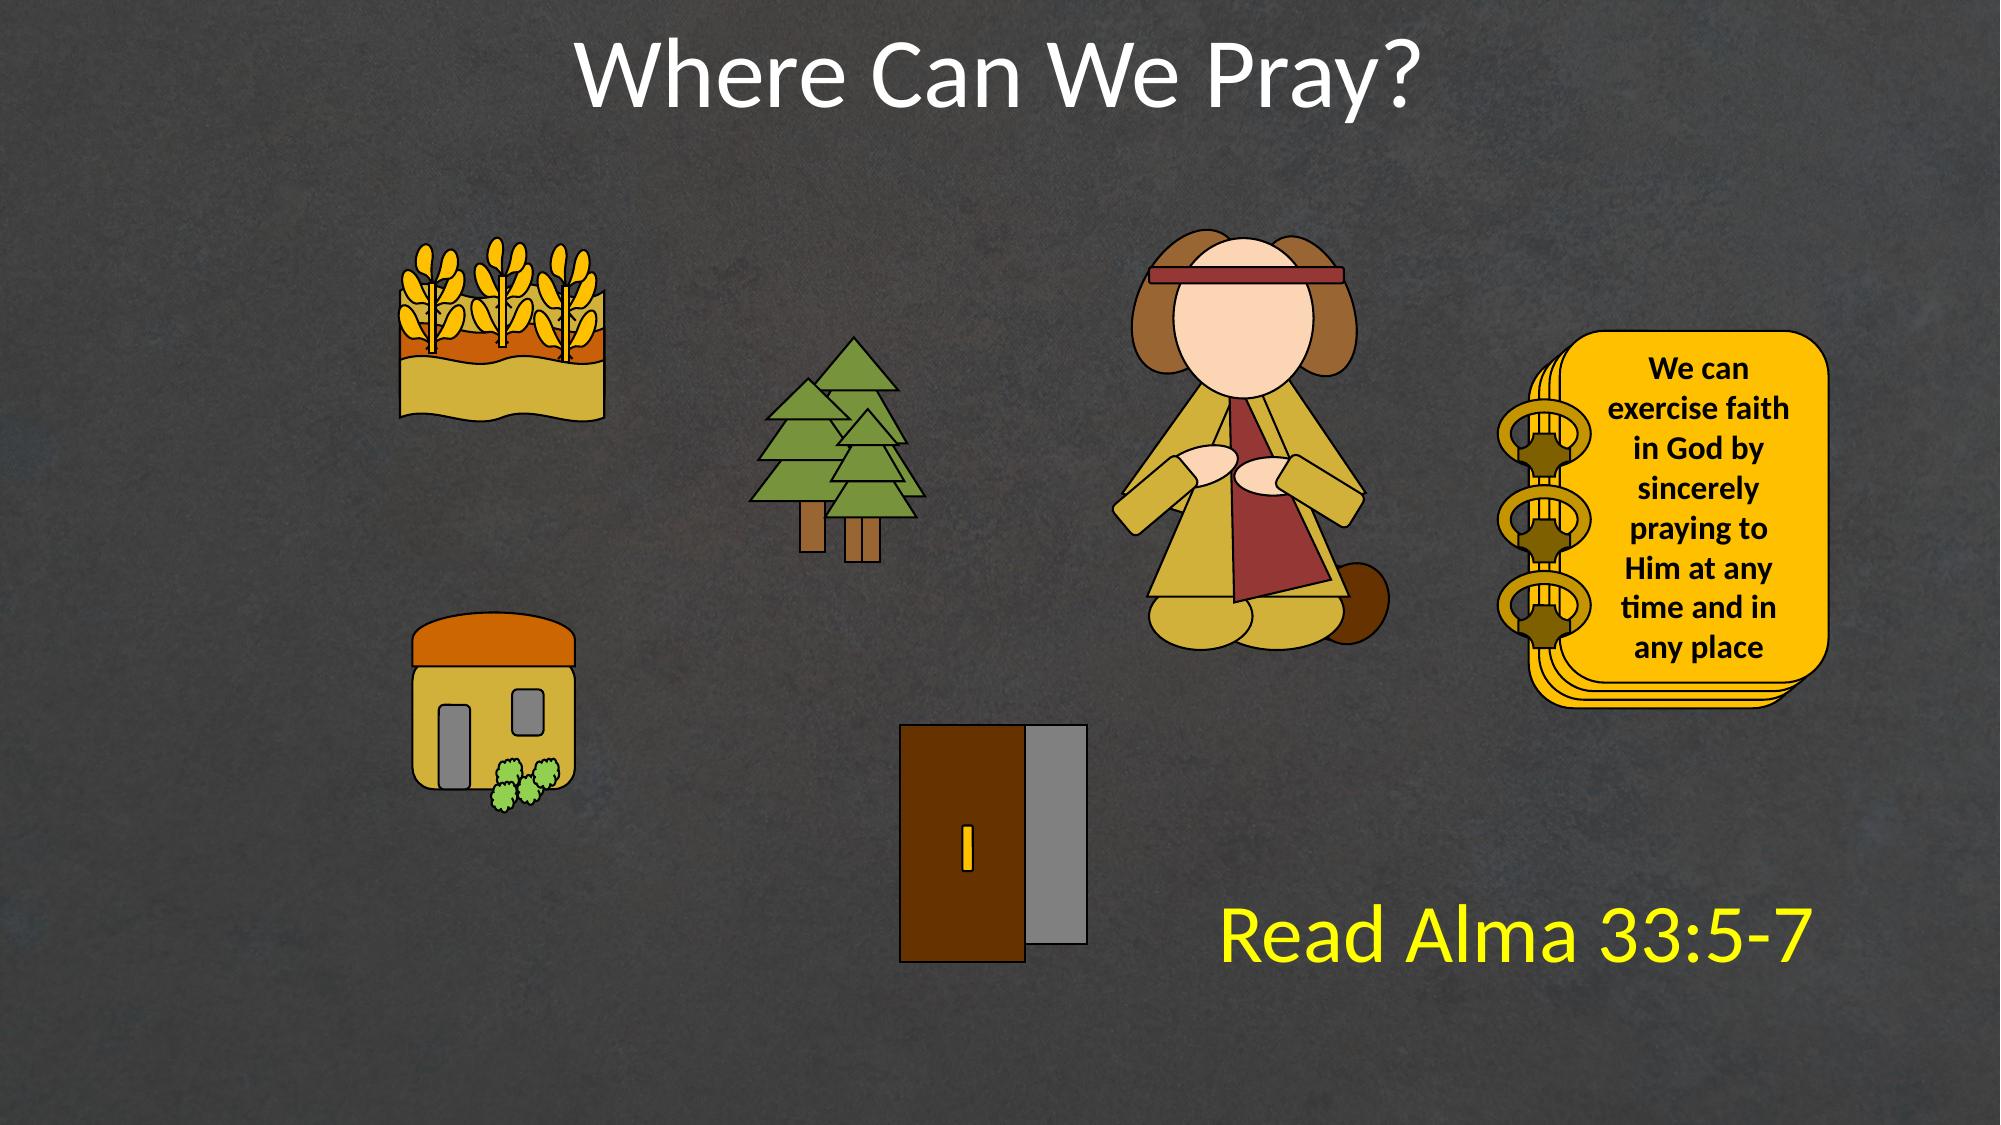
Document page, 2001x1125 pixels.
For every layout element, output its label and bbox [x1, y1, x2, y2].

text_box [399, 237, 605, 422]
picture [0, 0, 2000, 1125]
text_box [1497, 330, 1829, 709]
text_box [899, 724, 1088, 963]
text_box [749, 337, 925, 563]
text_box [412, 612, 575, 813]
text_box [1112, 224, 1388, 650]
